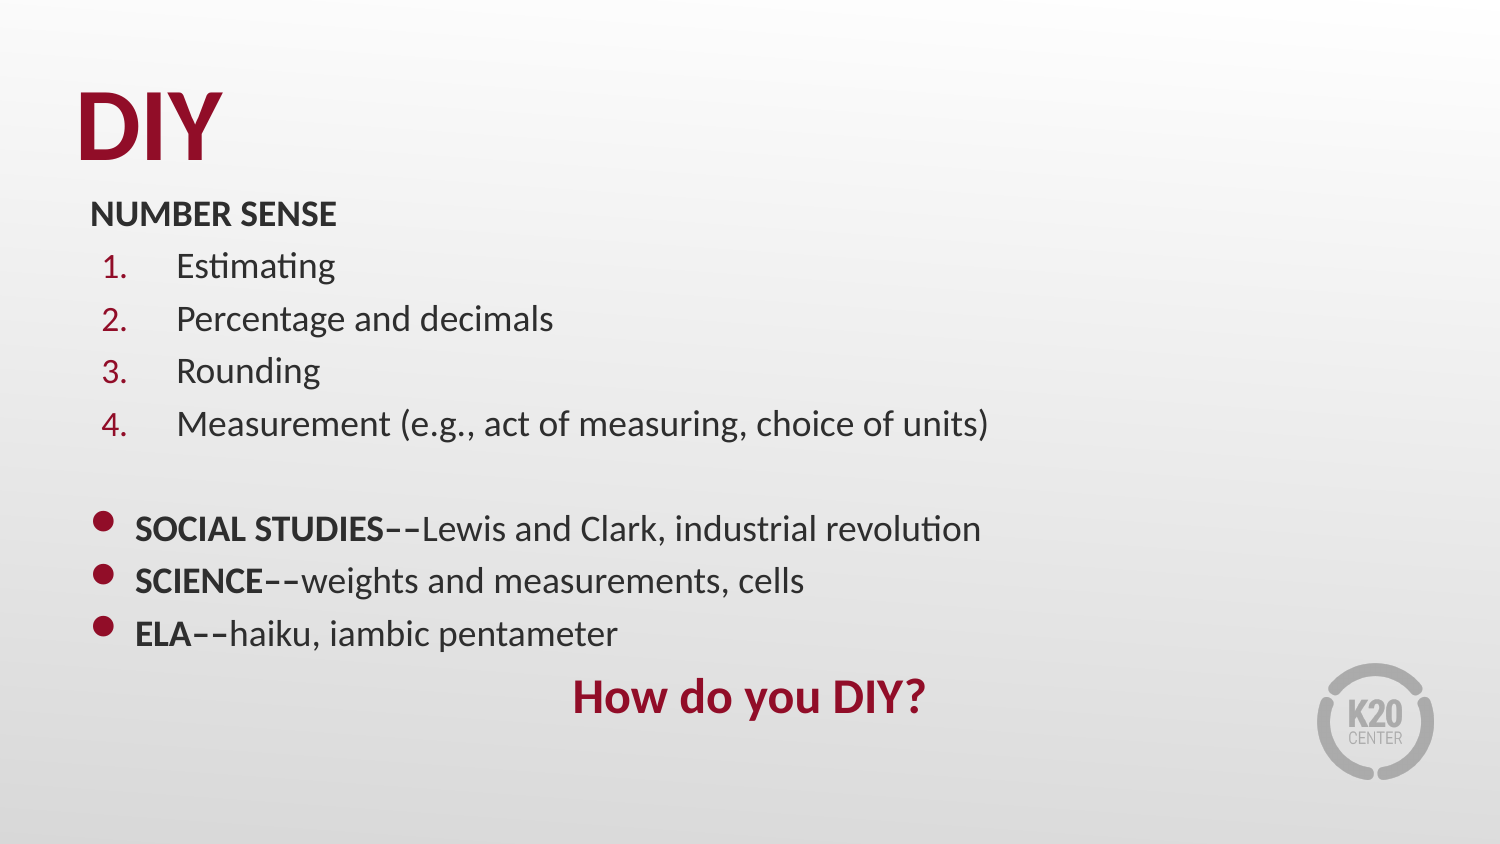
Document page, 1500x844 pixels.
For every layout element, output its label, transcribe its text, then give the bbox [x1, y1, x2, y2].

picture [1300, 646, 1451, 797]
title DIY [75, 50, 1425, 182]
list NUMBER SENSE Estimating Percentage and decimals Rounding Measurement (e.g., act of measuring, choice of units) SOCIAL STUDIES––Lewis and Clark, industrial revolution SCIENCE––weights and measurements, cells ELA––haiku, iambic pentameter How do you DIY? [75, 182, 1425, 794]
